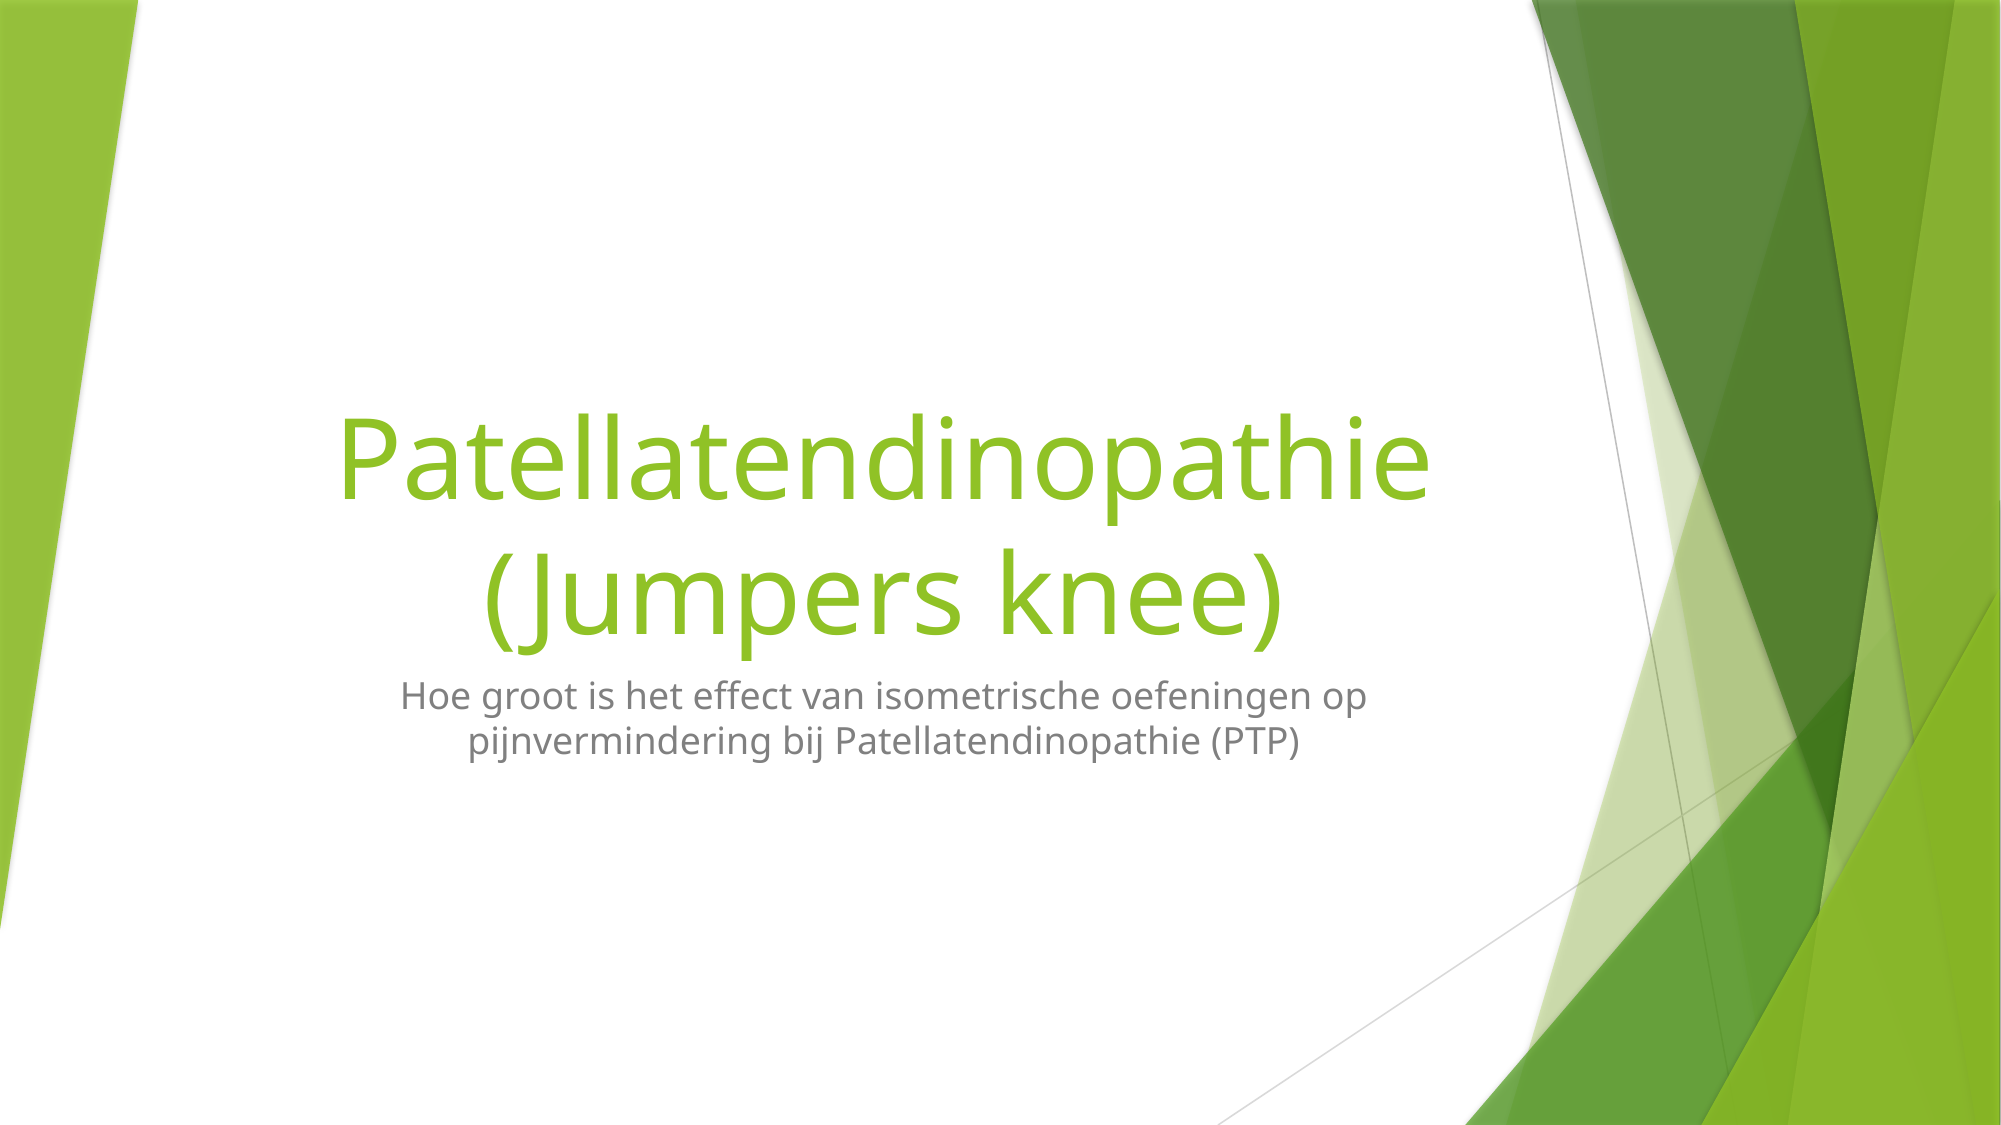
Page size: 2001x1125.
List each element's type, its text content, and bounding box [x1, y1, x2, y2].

subtitle Hoe groot is het effect van isometrische oefeningen op pijnvermindering bij Patellatendinopathie (PTP) [247, 664, 1522, 845]
title Patellatendinopathie (Jumpers knee) [247, 394, 1522, 664]
